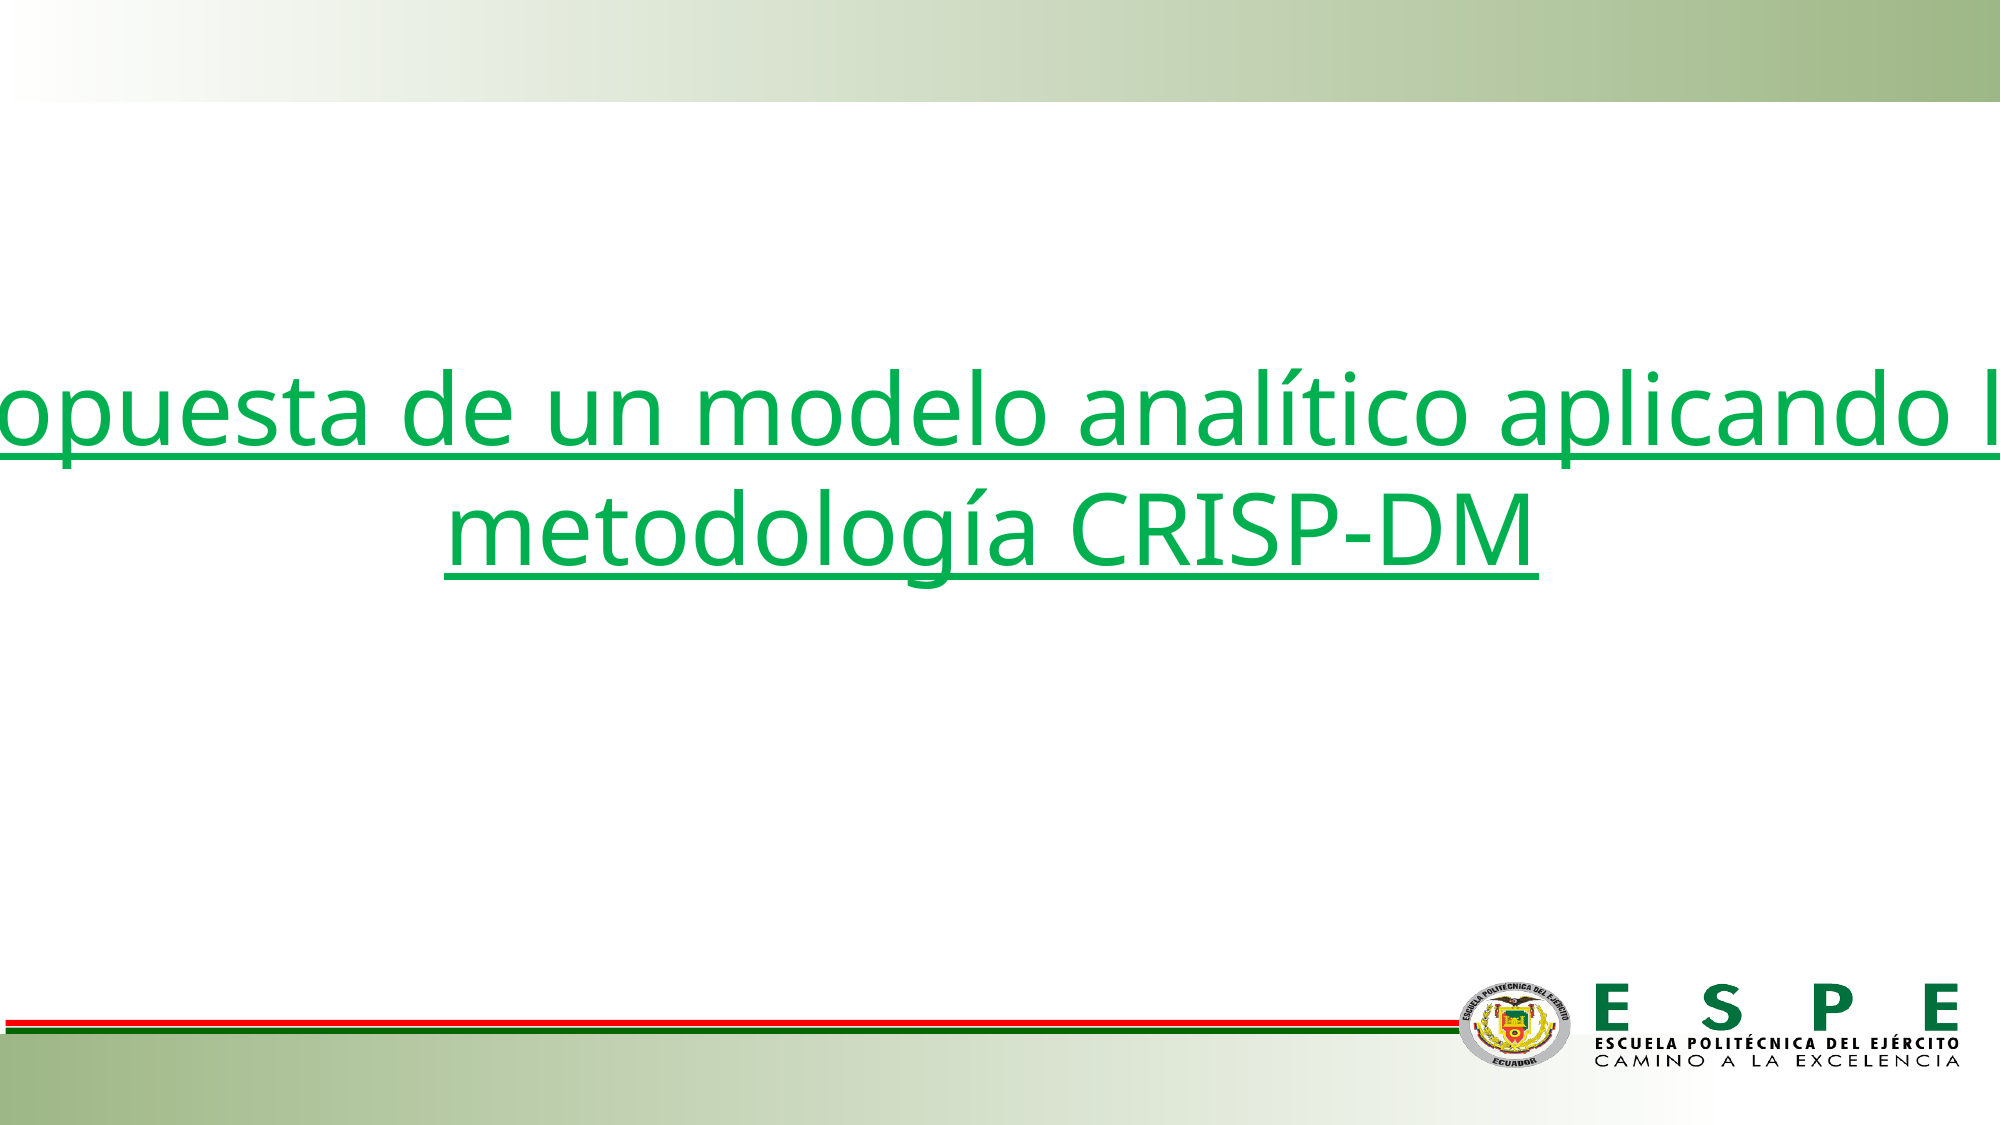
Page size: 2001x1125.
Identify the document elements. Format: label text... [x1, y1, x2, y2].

text_box Propuesta de un modelo analítico aplicando la metodología CRISP-DM [0, 337, 2000, 593]
picture [1409, 964, 2000, 1093]
